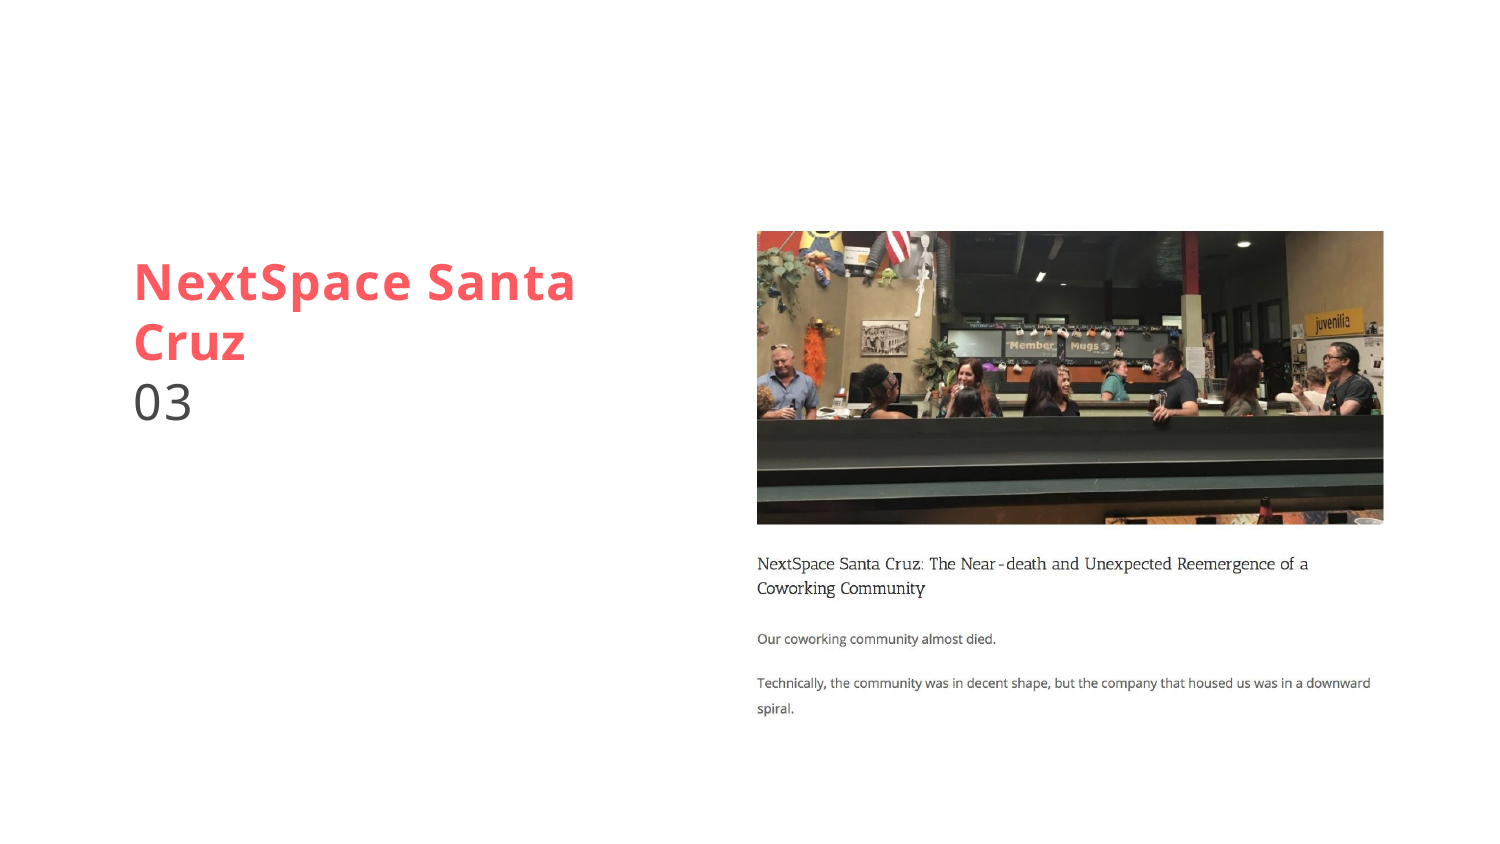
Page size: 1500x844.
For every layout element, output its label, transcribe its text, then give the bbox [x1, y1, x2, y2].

text_box NextSpace Santa Cruz 03 [131, 249, 668, 431]
text_box [751, 224, 1390, 720]
